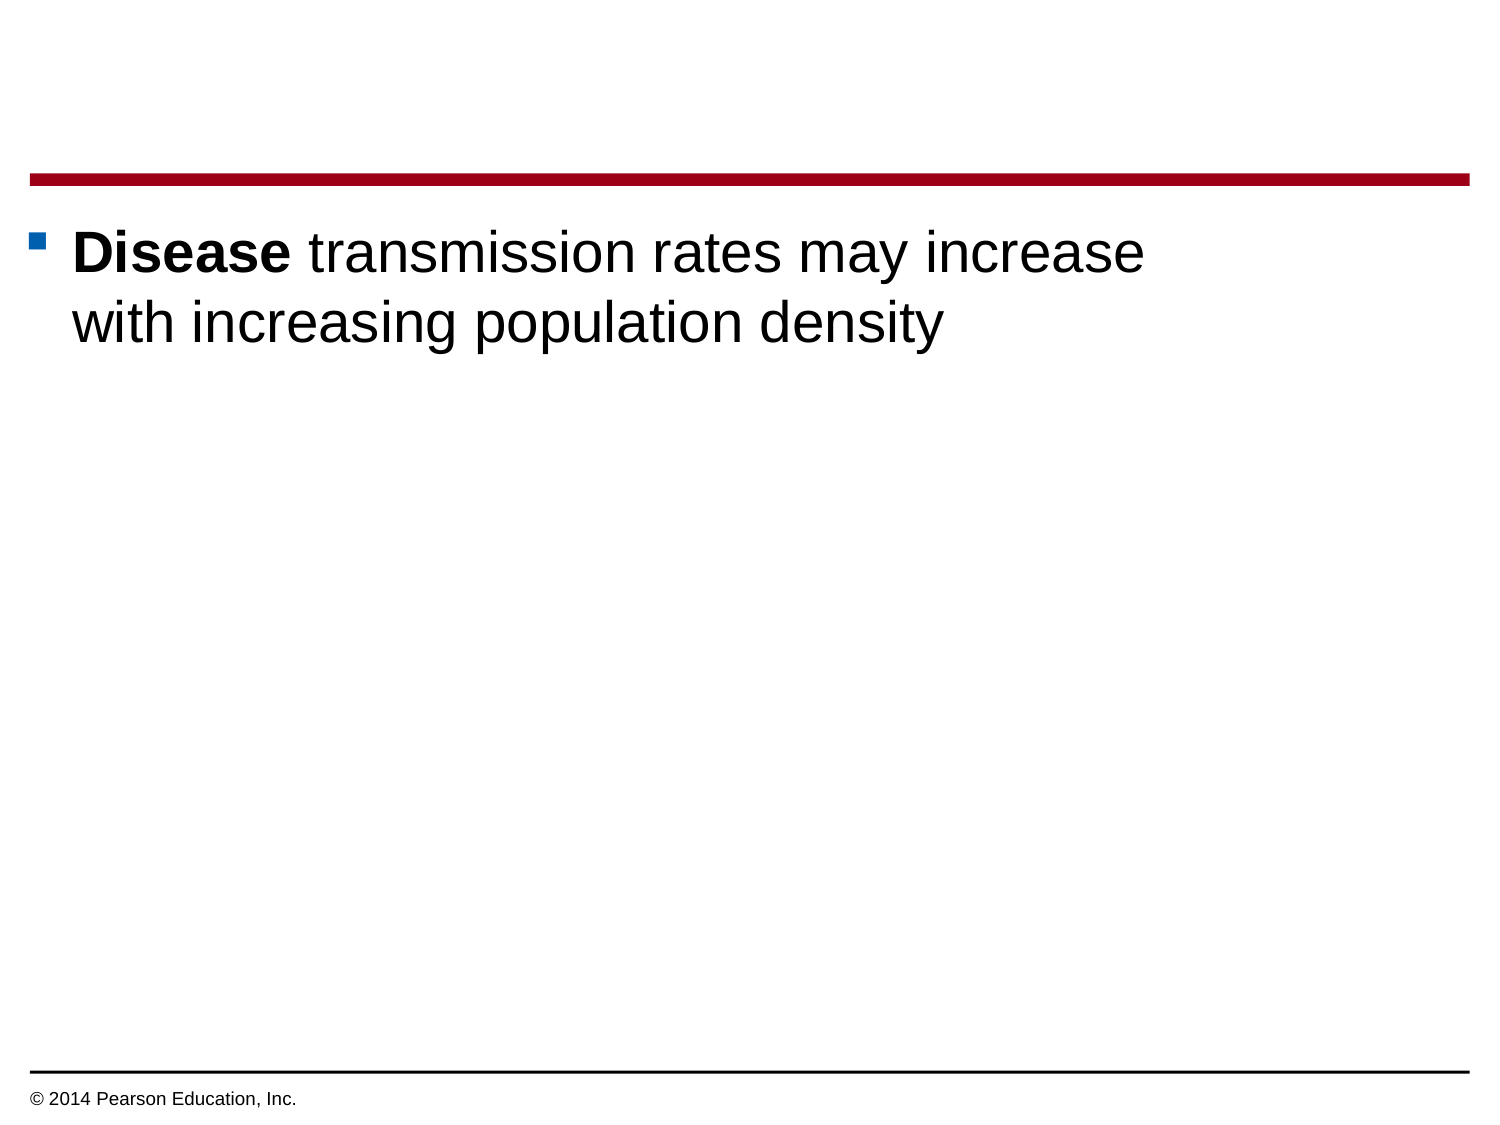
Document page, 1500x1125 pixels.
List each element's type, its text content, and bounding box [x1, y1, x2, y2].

list Disease transmission rates may increase with increasing population density [8, 206, 1454, 607]
